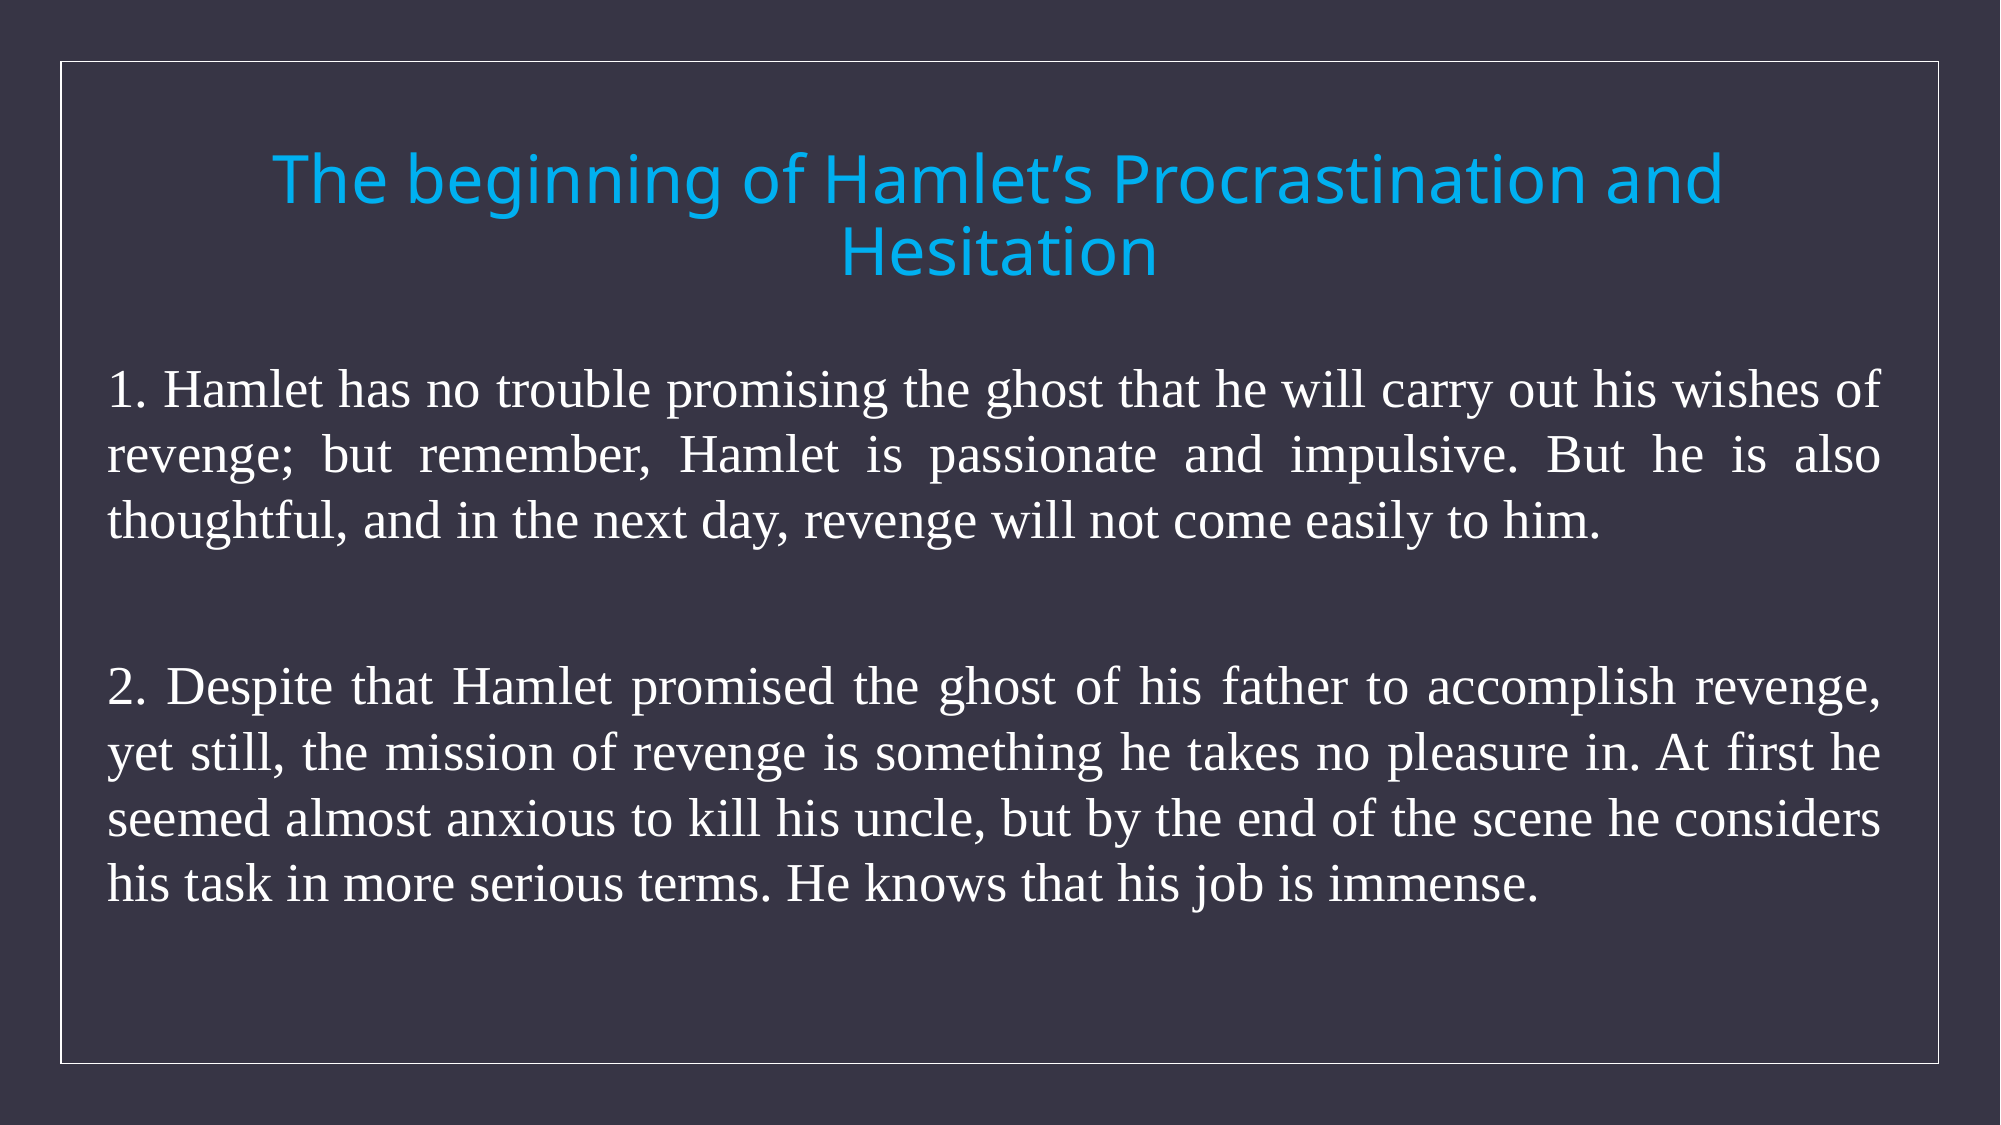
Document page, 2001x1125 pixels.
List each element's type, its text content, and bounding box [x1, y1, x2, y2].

title The beginning of Hamlet’s Procrastination and Hesitation [174, 105, 1825, 331]
list 1. Hamlet has no trouble promising the ghost that he will carry out his wishes of revenge; but remember, Hamlet is passionate and impulsive. But he is also thoughtful, and in the next day, revenge will not come easily to him. 2. Despite that Hamlet promised the ghost of his father to accomplish revenge, yet still, the mission of revenge is something he takes no pleasure in. At first he seemed almost anxious to kill his uncle, but by the end of the scene he considers his task in more serious terms. He knows that his job is immense. [92, 345, 1900, 1020]
